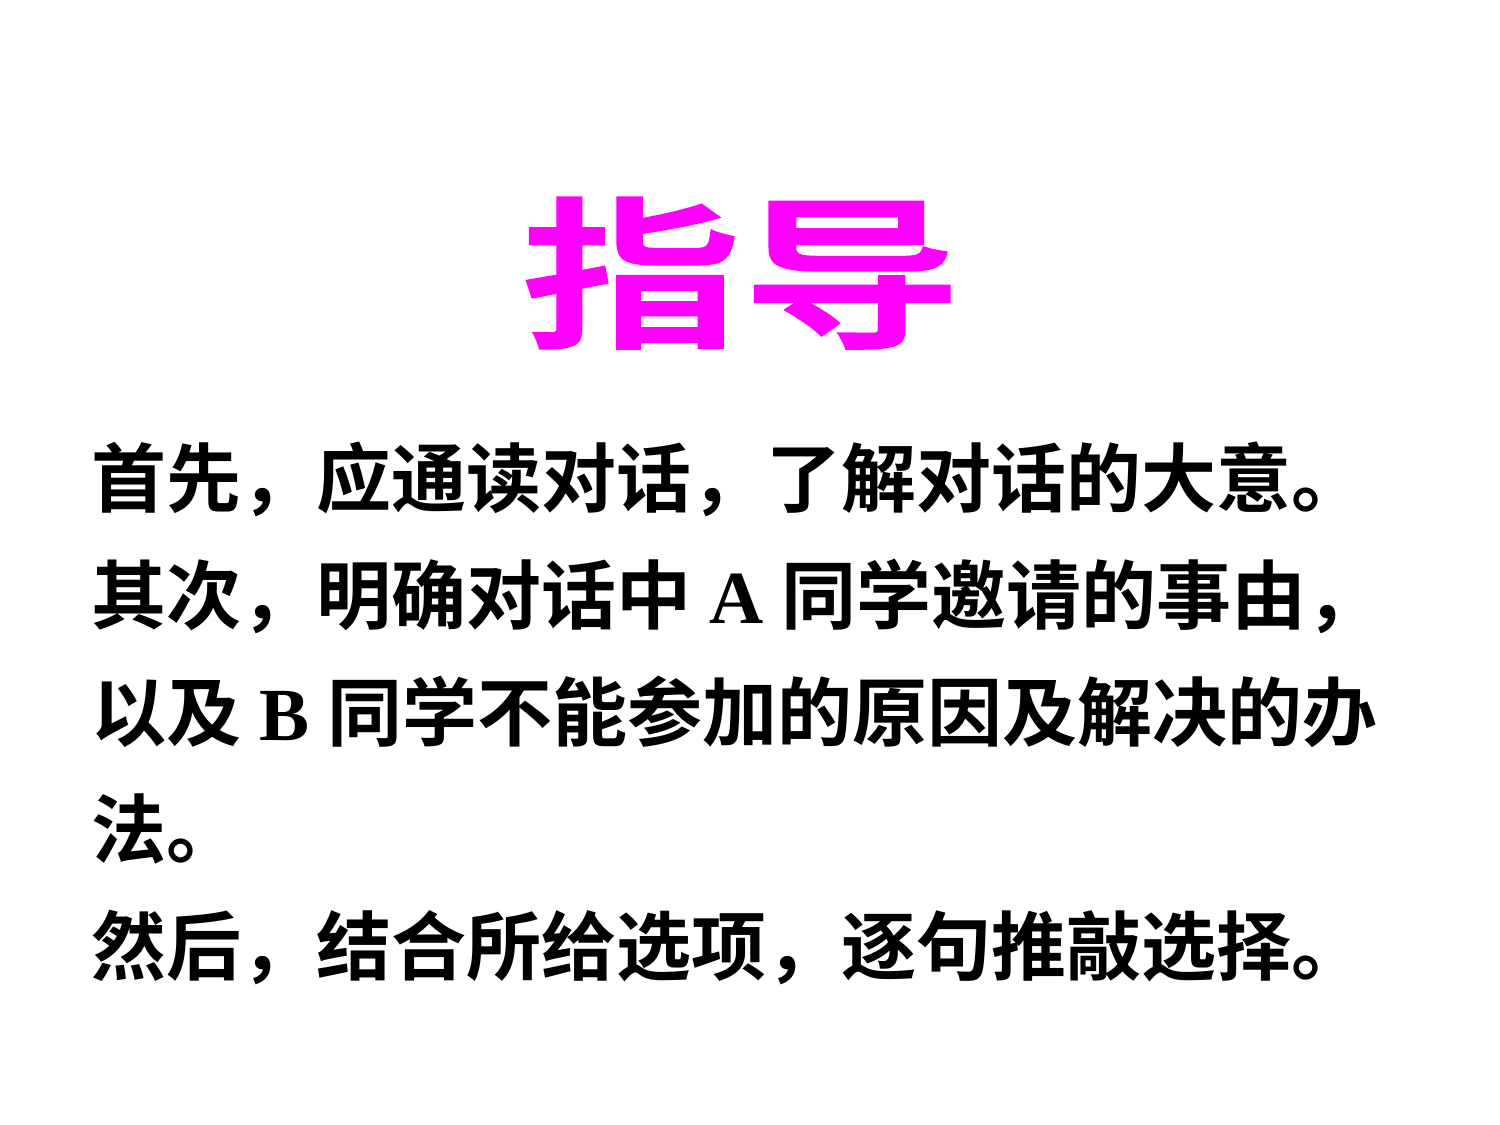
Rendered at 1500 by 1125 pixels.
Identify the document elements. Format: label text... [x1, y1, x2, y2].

text_box 首先，应通读对话，了解对话的大意。 其次，明确对话中A同学邀请的事由，以及B同学不能参加的原因及解决的办法。 然后，结合所给选项，逐句推敲选择。 [76, 397, 1453, 997]
